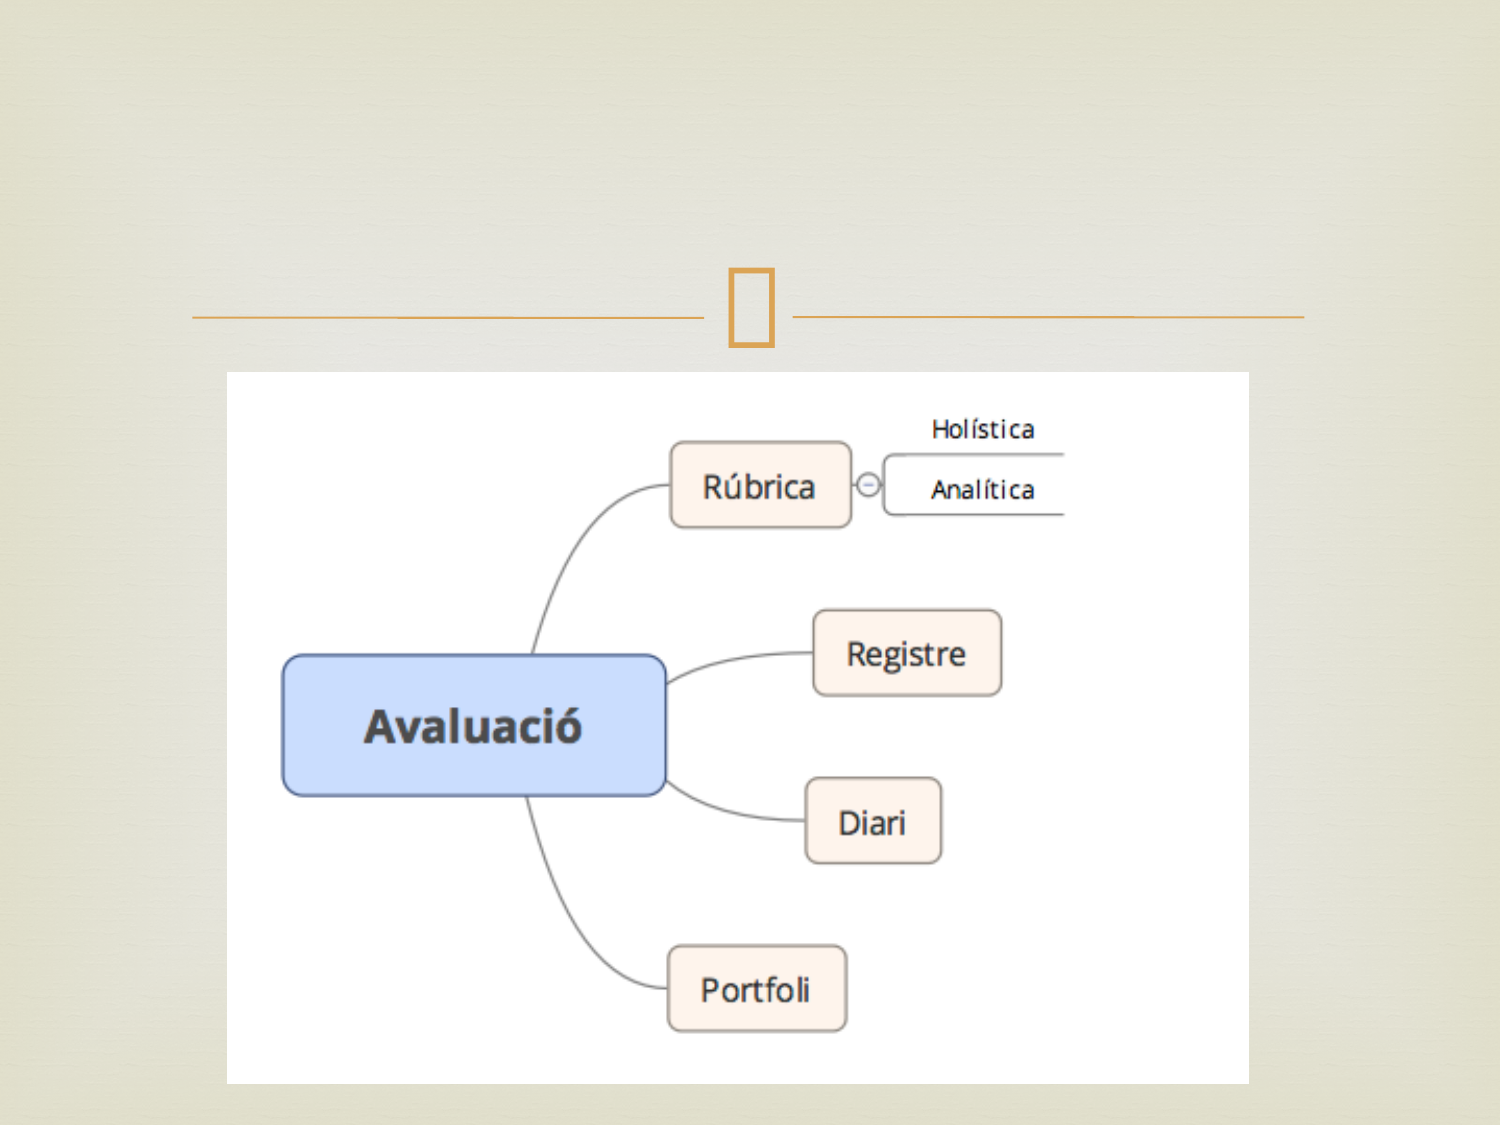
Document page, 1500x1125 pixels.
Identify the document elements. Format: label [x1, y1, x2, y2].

picture [227, 372, 1249, 1084]
